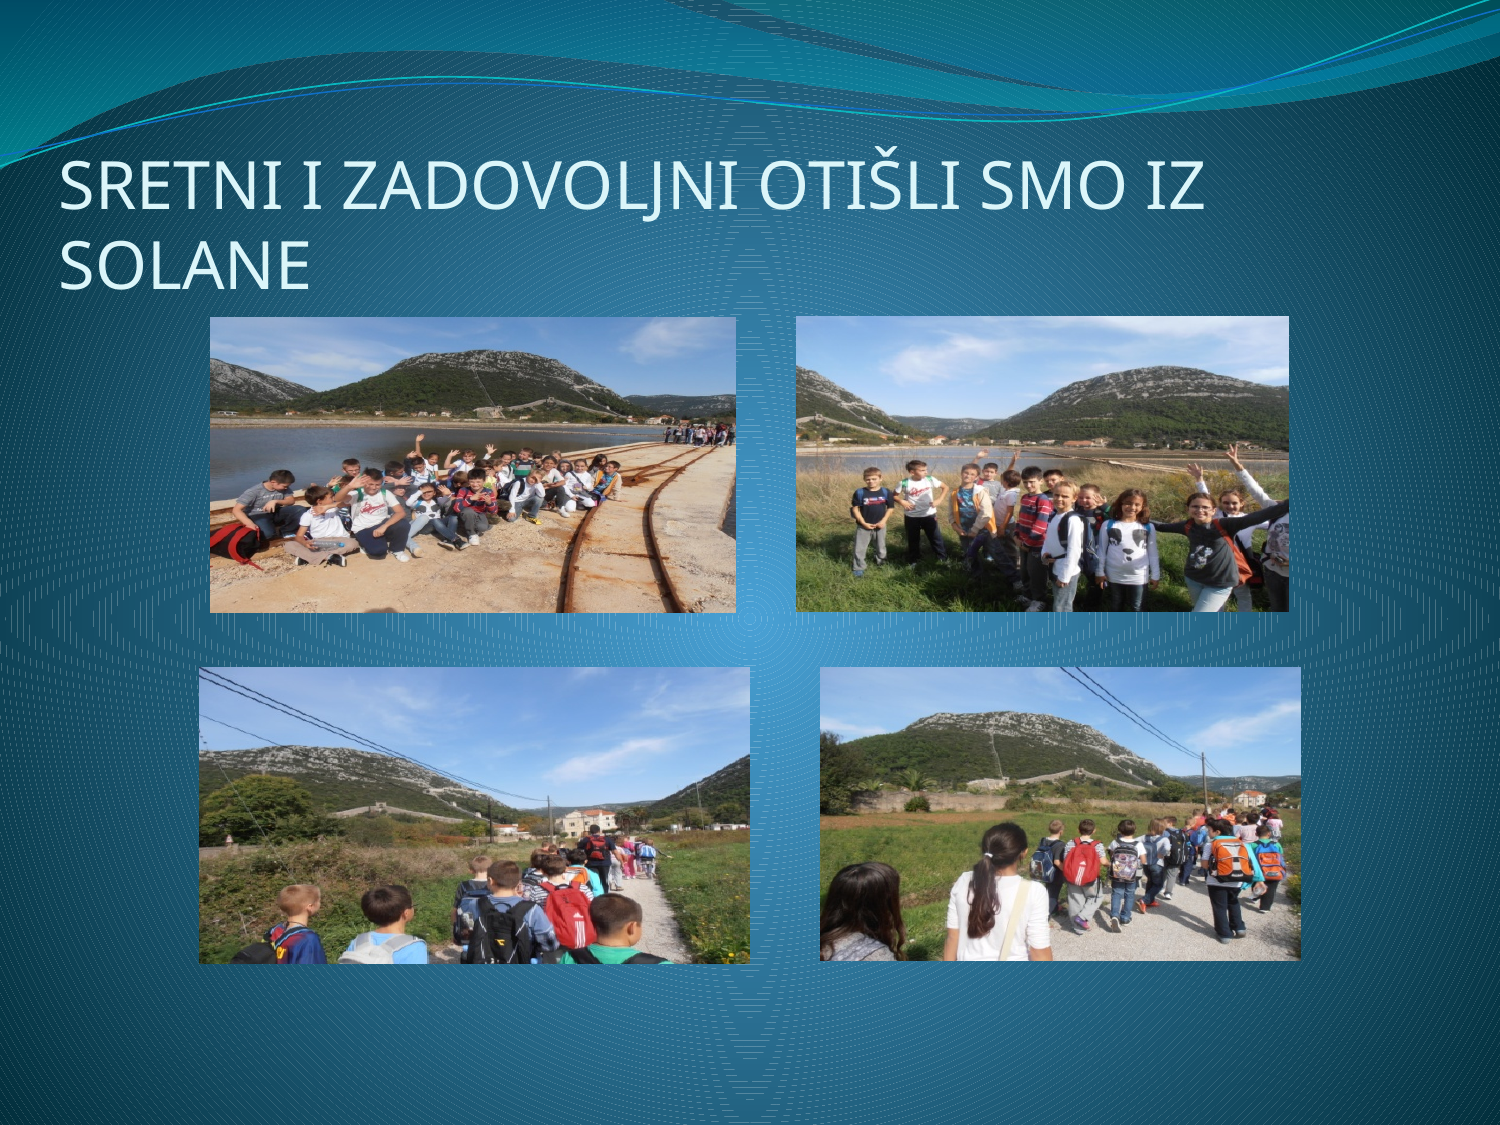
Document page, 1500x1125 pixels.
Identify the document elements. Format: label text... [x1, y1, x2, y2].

picture [198, 667, 751, 964]
title SRETNI I ZADOVOLJNI OTIŠLI SMO IZ SOLANE [58, 105, 1425, 303]
picture [820, 667, 1301, 962]
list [210, 317, 737, 613]
picture [796, 316, 1290, 612]
